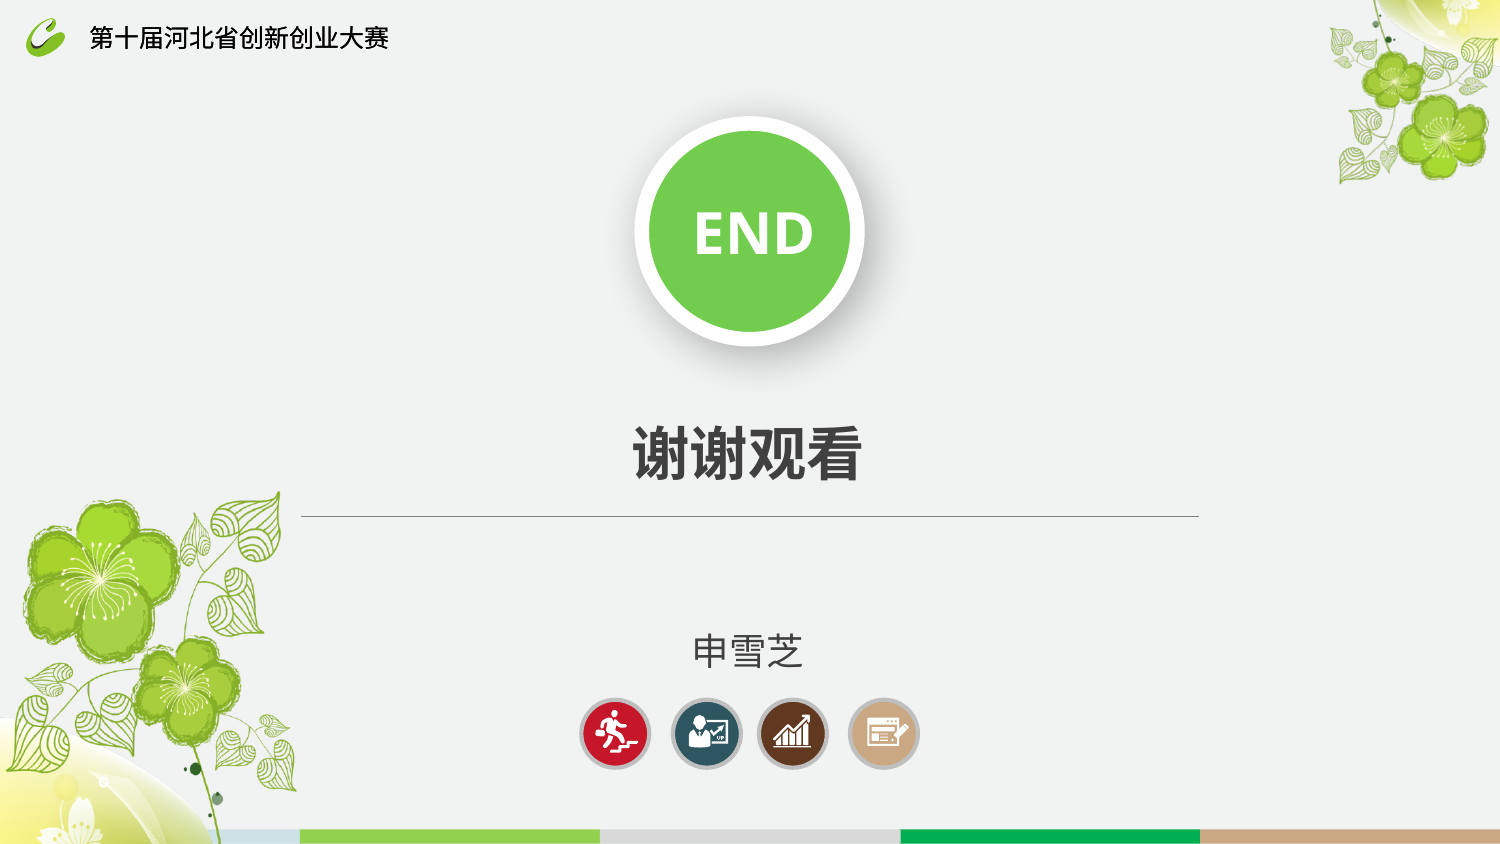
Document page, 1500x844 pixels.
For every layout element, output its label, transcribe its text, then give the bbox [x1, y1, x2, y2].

text_box 谢谢观看 申雪芝 [407, 410, 1089, 516]
picture [0, 409, 337, 844]
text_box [672, 699, 741, 768]
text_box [641, 123, 858, 340]
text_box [849, 699, 918, 768]
text_box 谢谢观看 申雪芝 [407, 517, 1089, 680]
picture [24, 16, 67, 59]
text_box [581, 699, 650, 768]
picture [1305, 0, 1500, 226]
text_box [758, 699, 827, 768]
